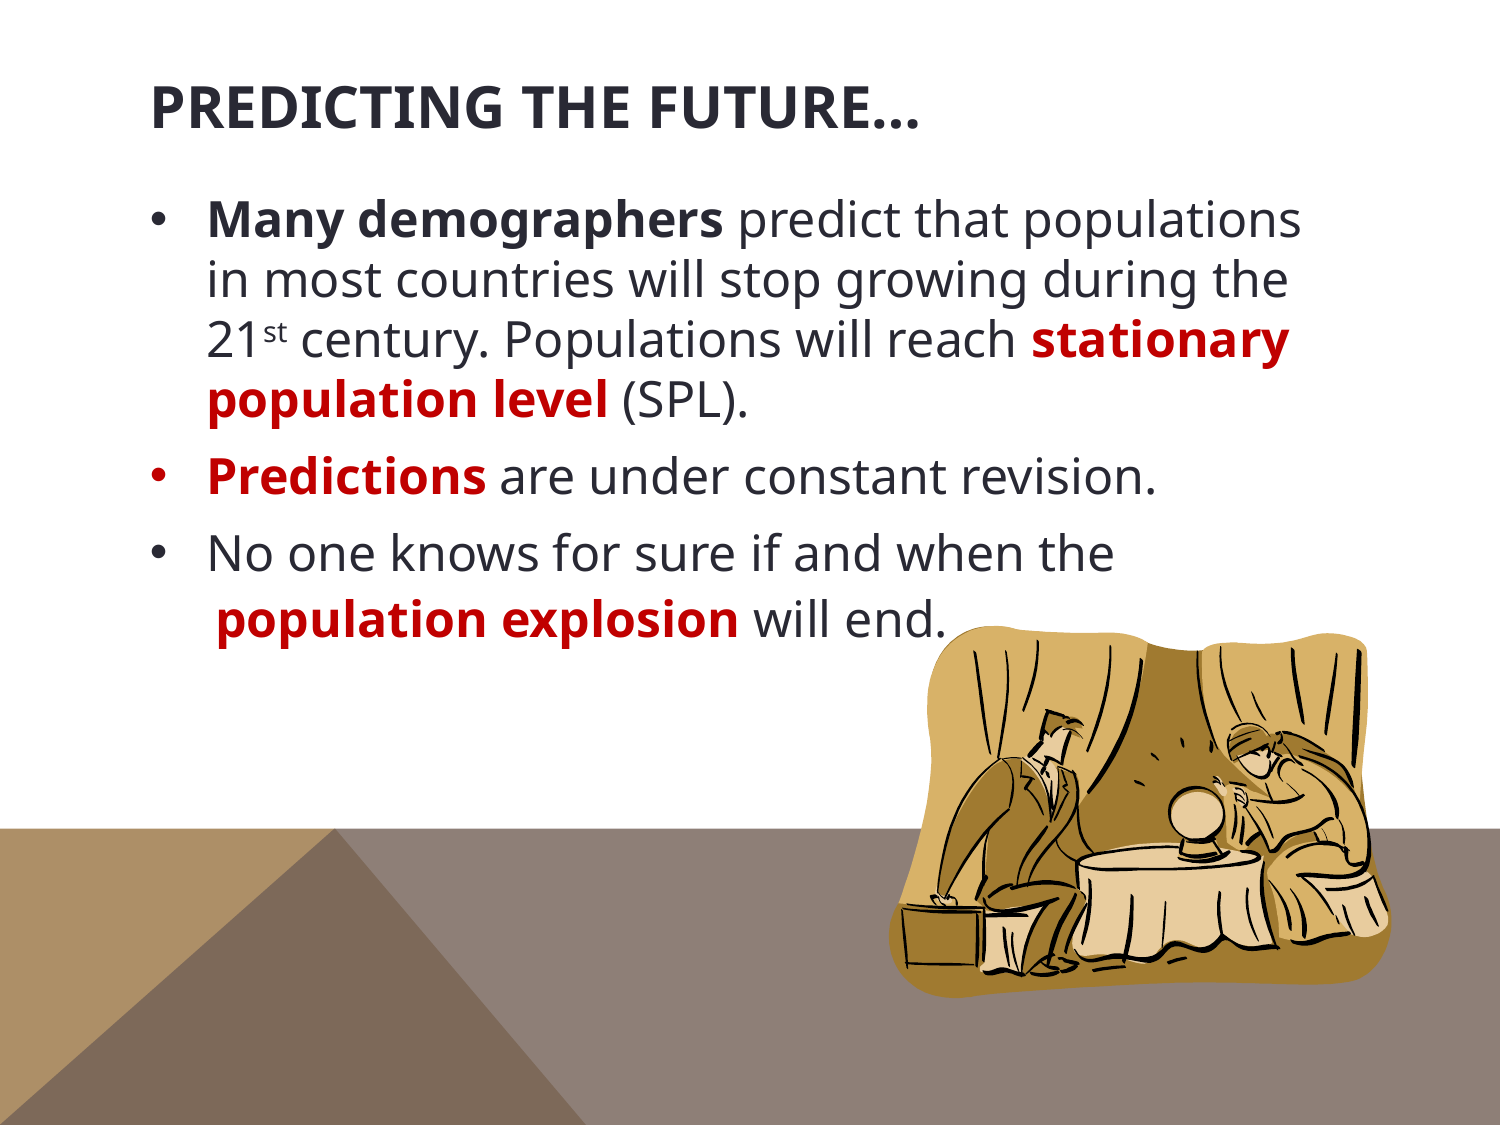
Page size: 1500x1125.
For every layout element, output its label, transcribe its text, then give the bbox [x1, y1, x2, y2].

list Many demographers predict that populations in most countries will stop growing during the 21st century. Populations will reach stationary population level (SPL). Predictions are under constant revision. No one knows for sure if and when the population explosion will end. [134, 180, 1369, 768]
title Predicting the future… [134, 59, 1369, 150]
picture [887, 624, 1394, 1001]
